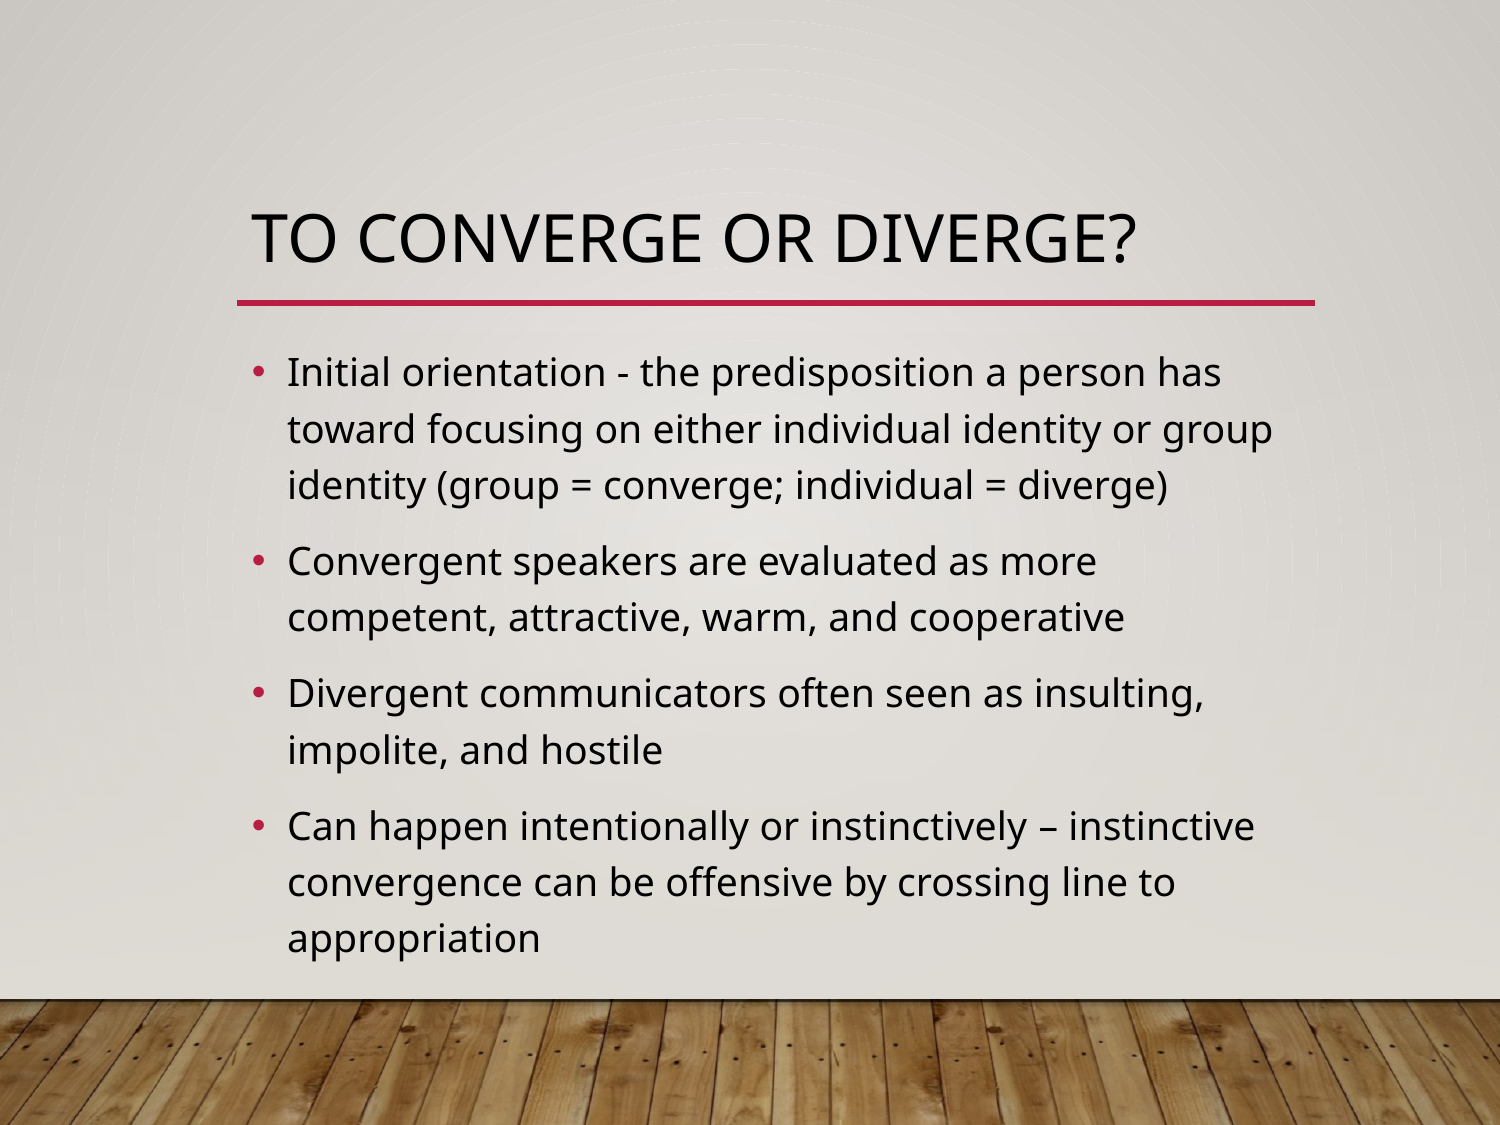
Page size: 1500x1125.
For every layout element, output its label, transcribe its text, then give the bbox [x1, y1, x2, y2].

title To Converge or Diverge? [236, 197, 1315, 298]
picture [0, 999, 1500, 1125]
list Initial orientation - the predisposition a person has toward focusing on either individual identity or group identity (group = converge; individual = diverge) Convergent speakers are evaluated as more competent, attractive, warm, and cooperative Divergent communicators often seen as insulting, impolite, and hostile Can happen intentionally or instinctively – instinctive convergence can be offensive by crossing line to appropriation [236, 330, 1315, 979]
